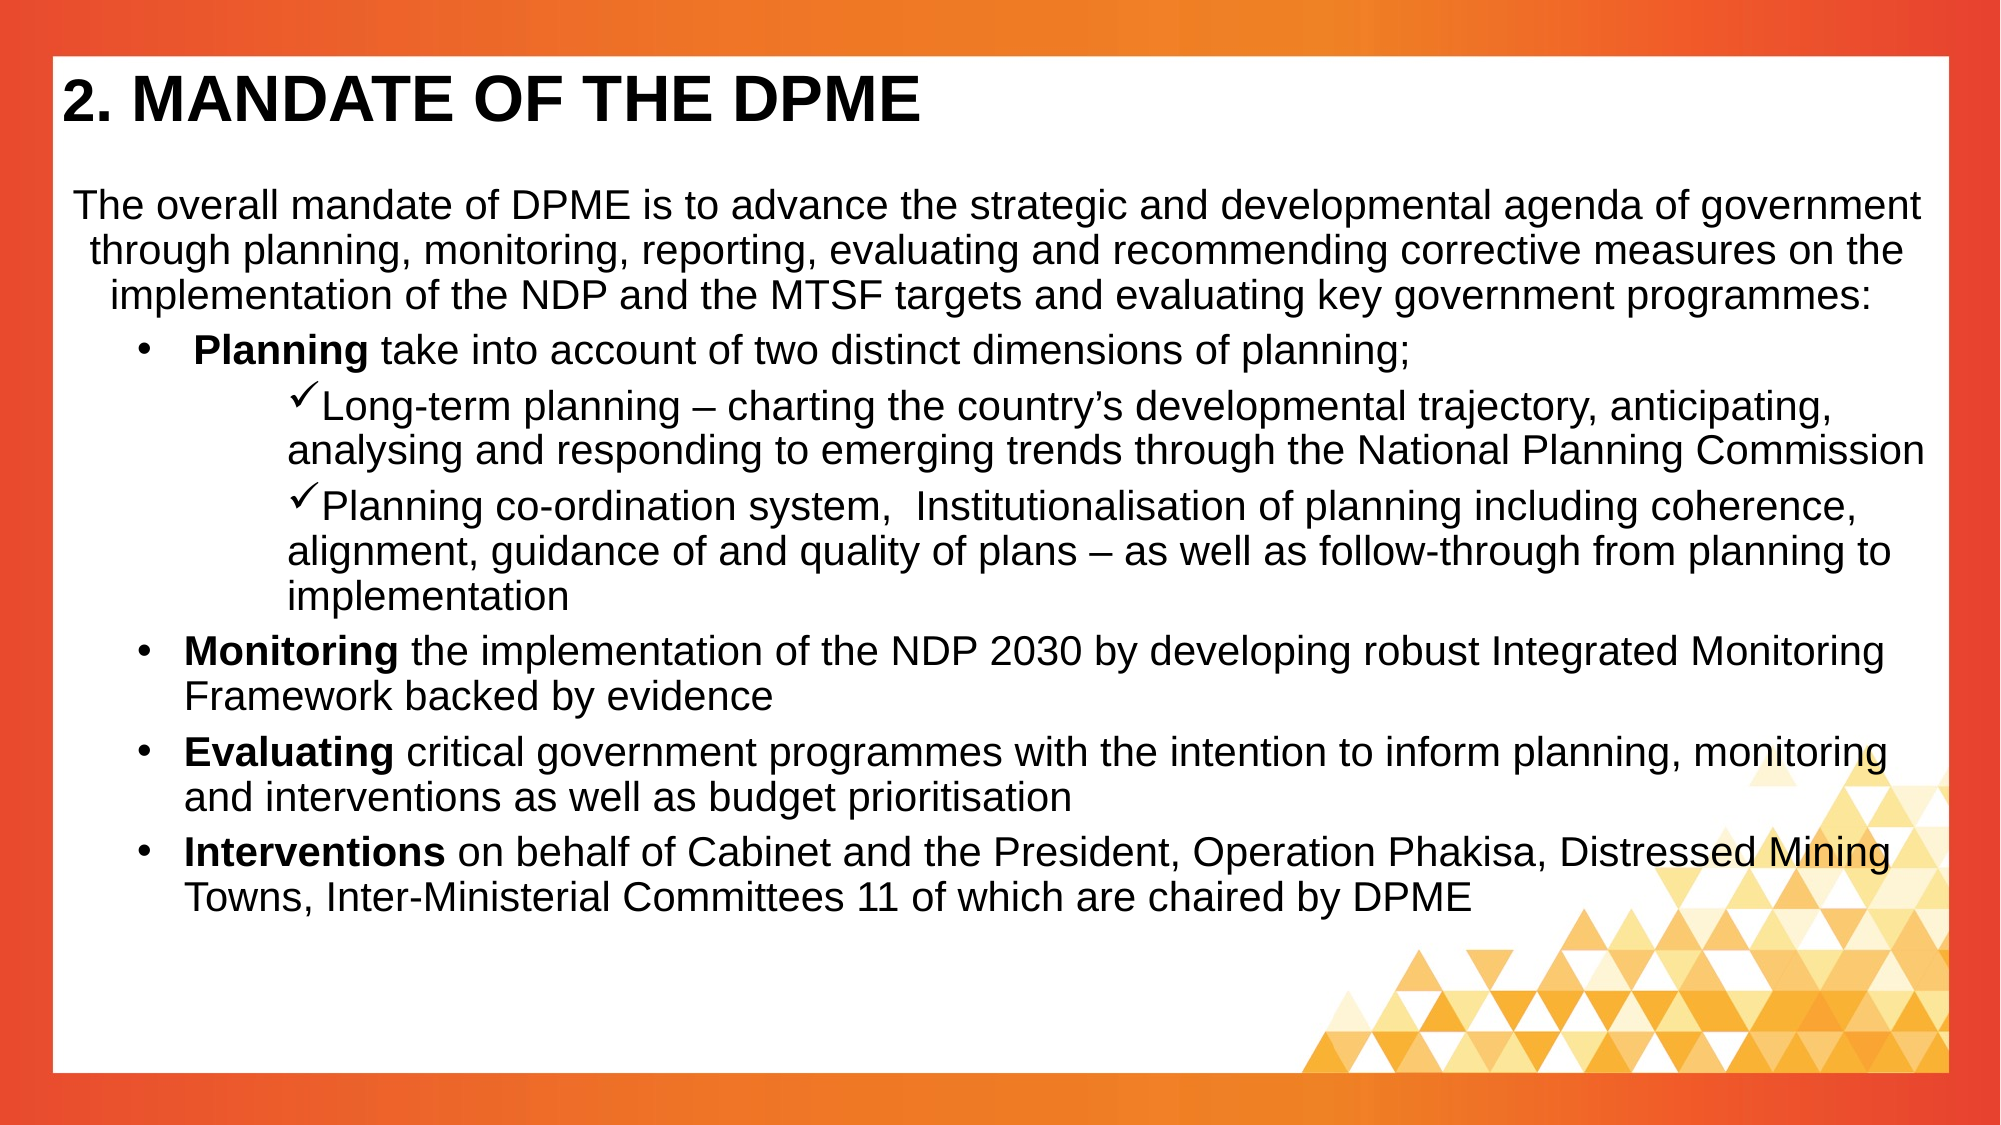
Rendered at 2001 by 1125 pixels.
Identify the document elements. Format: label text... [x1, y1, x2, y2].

text_box 2. MANDATE OF THE DPME [47, 57, 1948, 144]
text_box The overall mandate of DPME is to advance the strategic and developmental agenda of government through planning, monitoring, reporting, evaluating and recommending corrective measures on the implementation of the NDP and the MTSF targets and evaluating key government programmes: Planning take into account of two distinct dimensions of planning; Long-term planning – charting the country’s developmental trajectory, anticipating, analysing and responding to emerging trends through the National Planning Commission Planning co-ordination system, Institutionalisation of planning including coherence, alignment, guidance of and quality of plans – as well as follow-through from planning to implementation Monitoring the implementation of the NDP 2030 by developing robust Integrated Monitoring Framework backed by evidence Evaluating critical government programmes with the intention to inform planning, monitoring and interventions as well as budget prioritisation Interventions on behalf of Cabinet and the President, Operation Phakisa, Distressed Mining Towns, Inter-Ministerial Committees 11 of which are chaired by DPME [47, 175, 1948, 1072]
picture [0, 0, 2001, 1125]
